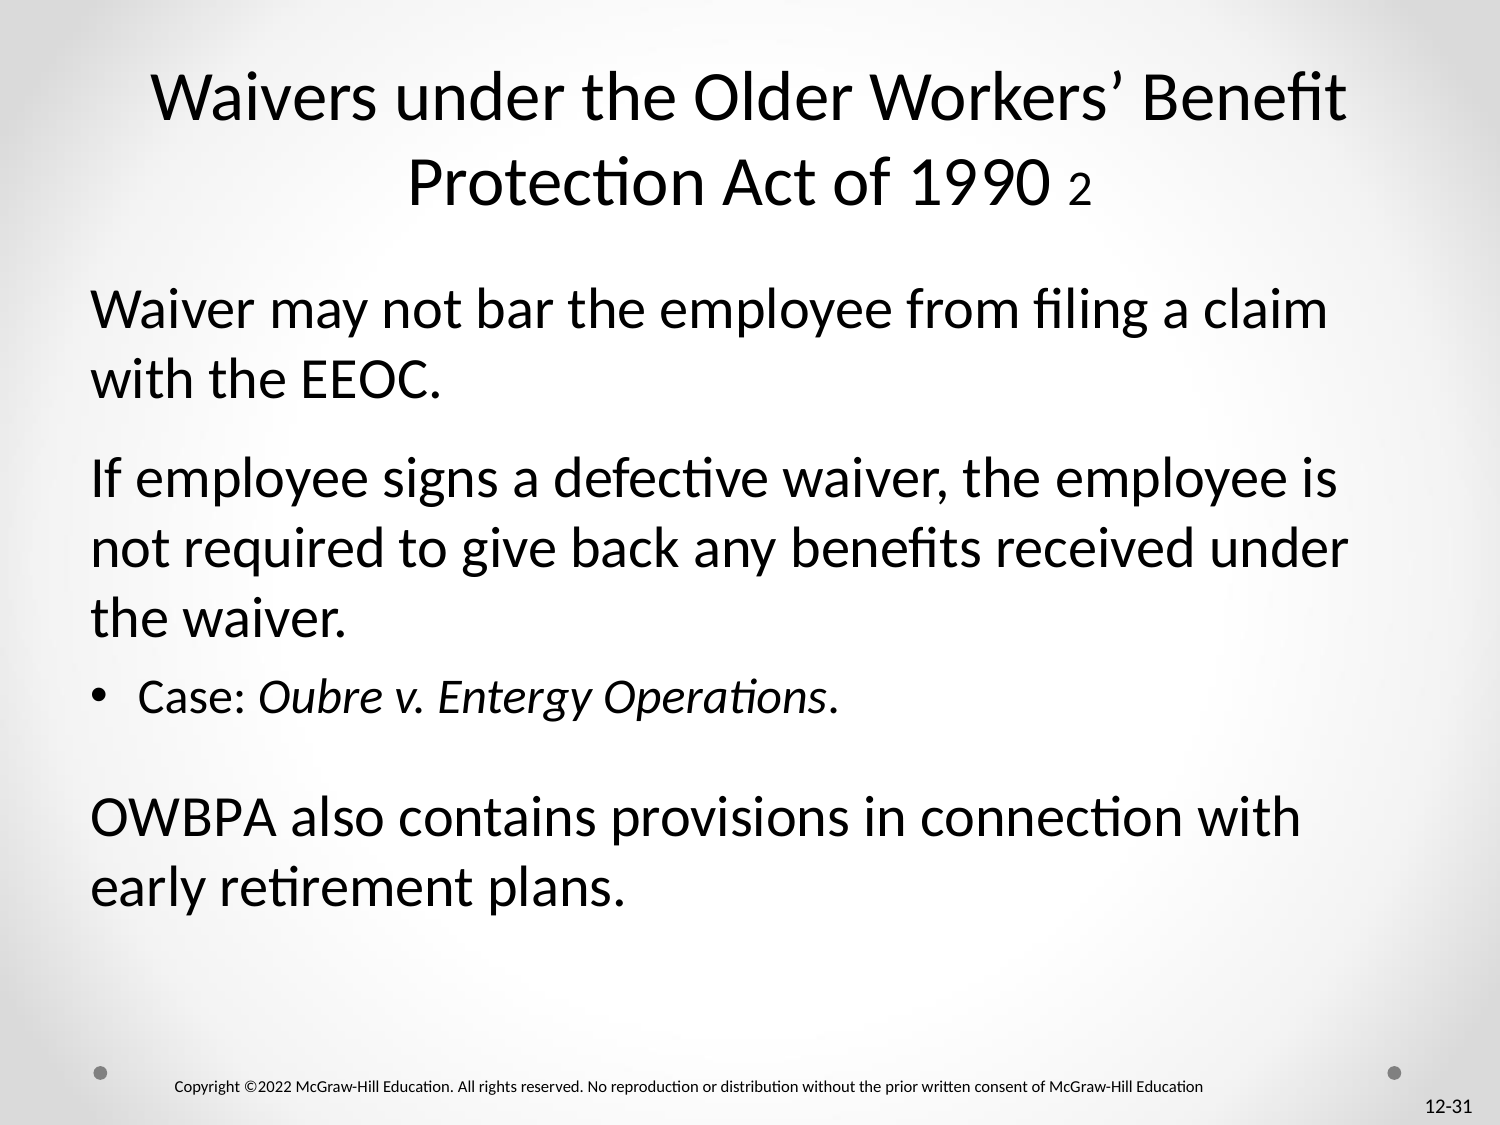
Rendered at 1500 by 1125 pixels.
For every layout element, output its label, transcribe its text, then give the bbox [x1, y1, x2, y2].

title Waivers under the Older Workers’ Benefit Protection Act of 19 90 2 [74, 42, 1426, 228]
list Waiver may not bar the employee from filing a claim with the E E O C. If employee signs a defective waiver, the employee is not required to give back any benefits received under the waiver. Case: Oubre v. Entergy Operations. [74, 262, 1426, 752]
picture [0, 0, 1500, 1125]
list O W B P A also contains provisions in connection with early retirement plans. [74, 770, 1426, 923]
